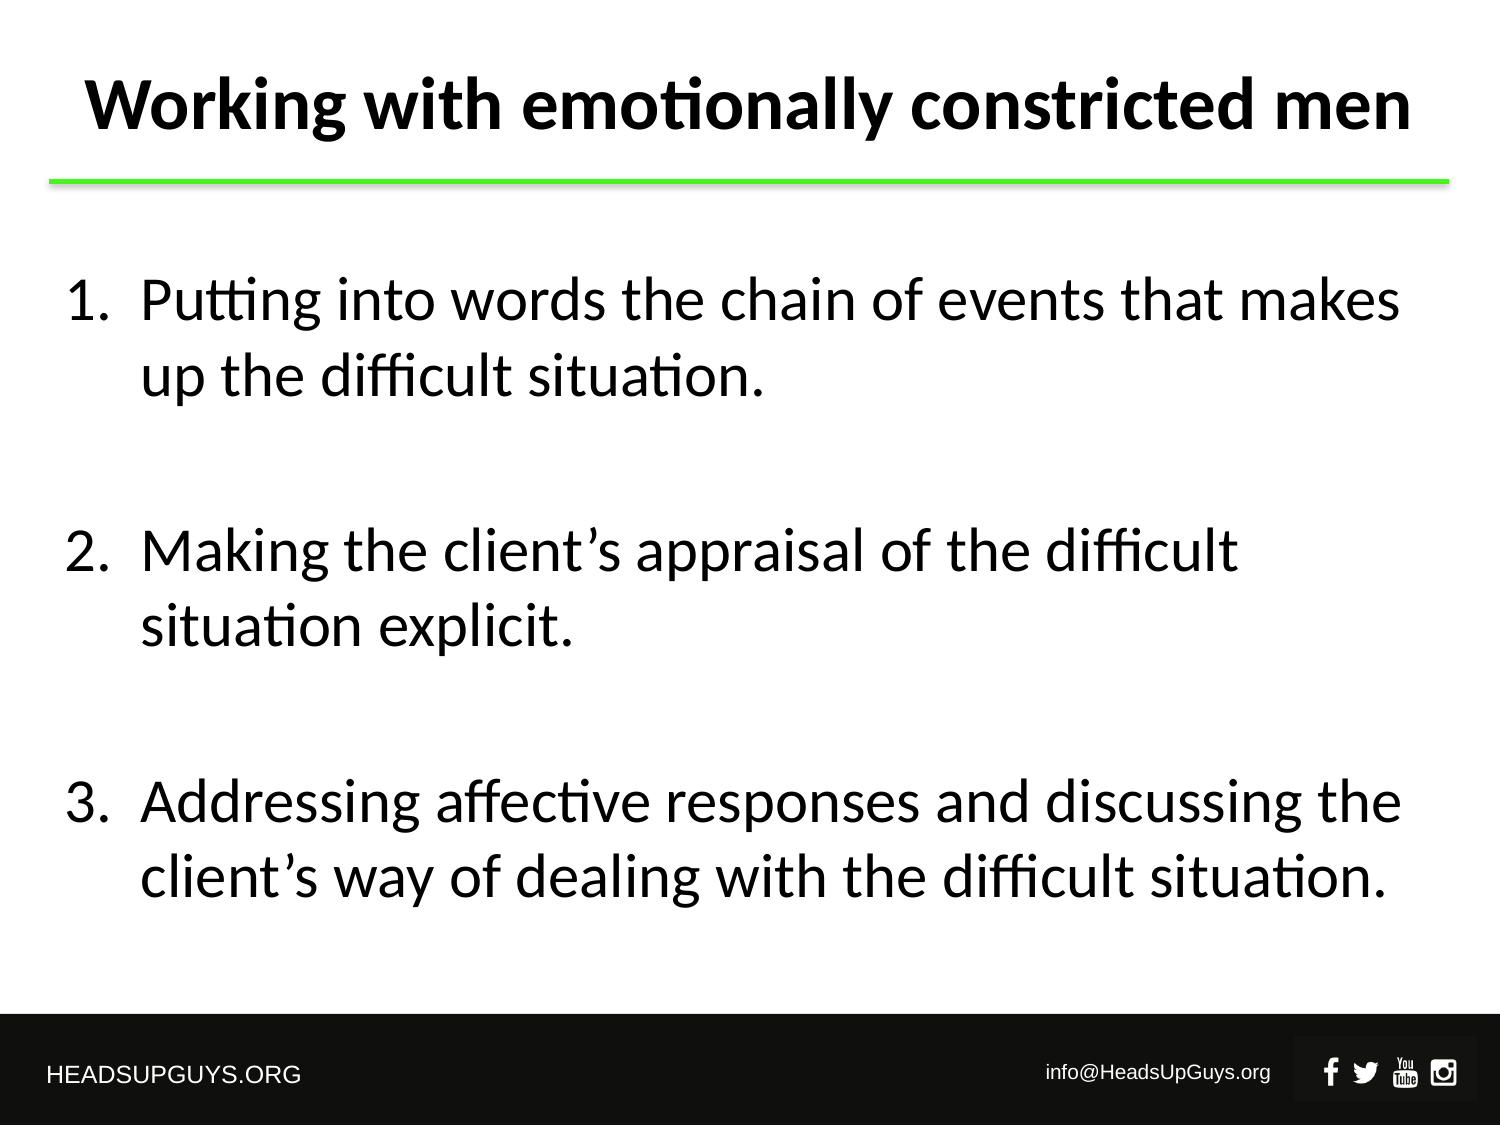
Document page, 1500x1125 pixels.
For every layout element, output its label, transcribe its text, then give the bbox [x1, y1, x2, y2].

text_box HEADSUPGUYS.ORG [31, 1050, 493, 1125]
text_box info@HeadsUpGuys.org [1030, 1050, 1286, 1091]
list Putting into words the chain of events that makes up the difficult situation. Making the client’s appraisal of the difficult situation explicit. Addressing affective responses and discussing the client’s way of dealing with the difficult situation. [49, 250, 1462, 930]
picture [1293, 1036, 1477, 1101]
text_box [0, 1012, 1500, 1125]
title Working with emotionally constricted men [49, 37, 1450, 162]
